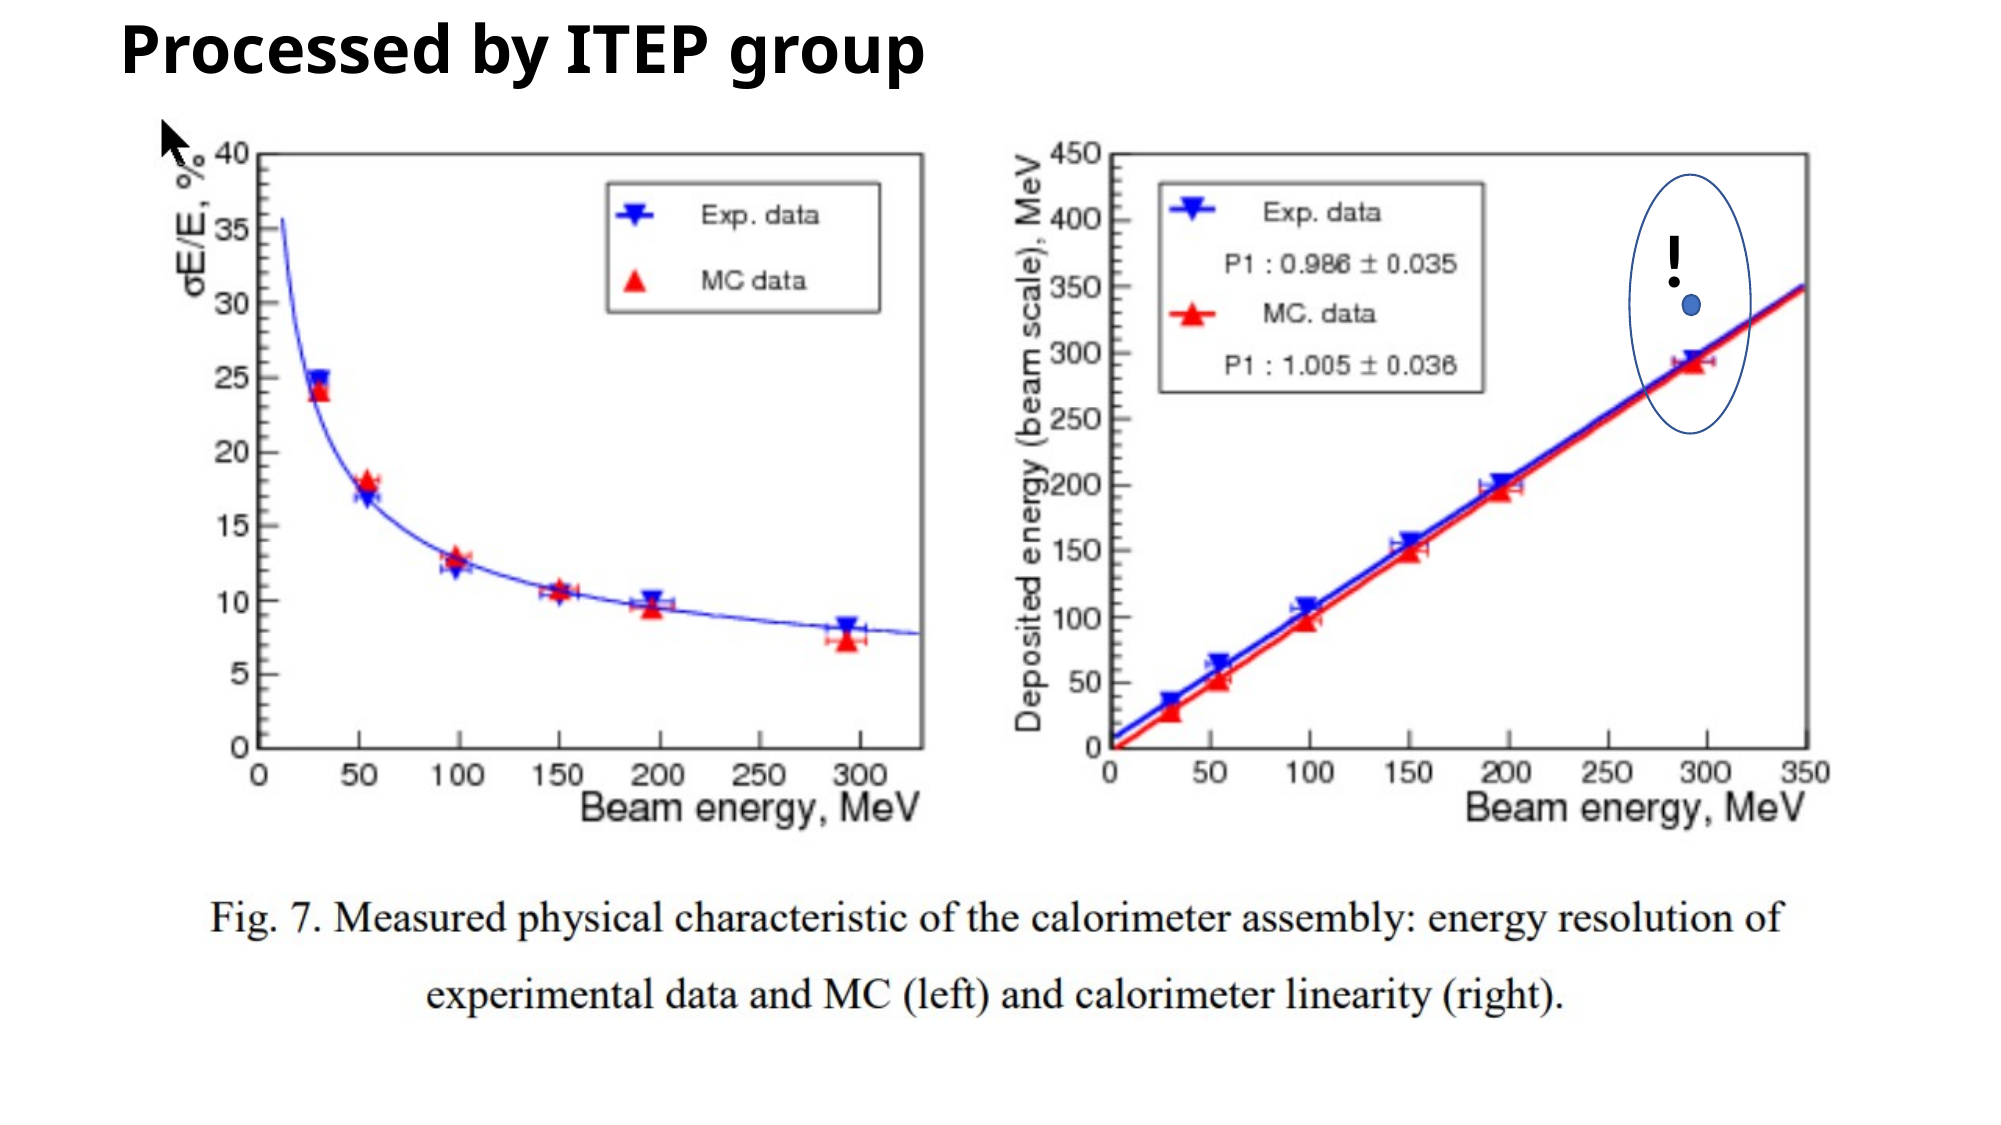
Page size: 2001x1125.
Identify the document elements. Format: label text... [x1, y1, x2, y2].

text_box Processed by ITEP group [104, 0, 1106, 95]
picture [129, 93, 1871, 1032]
